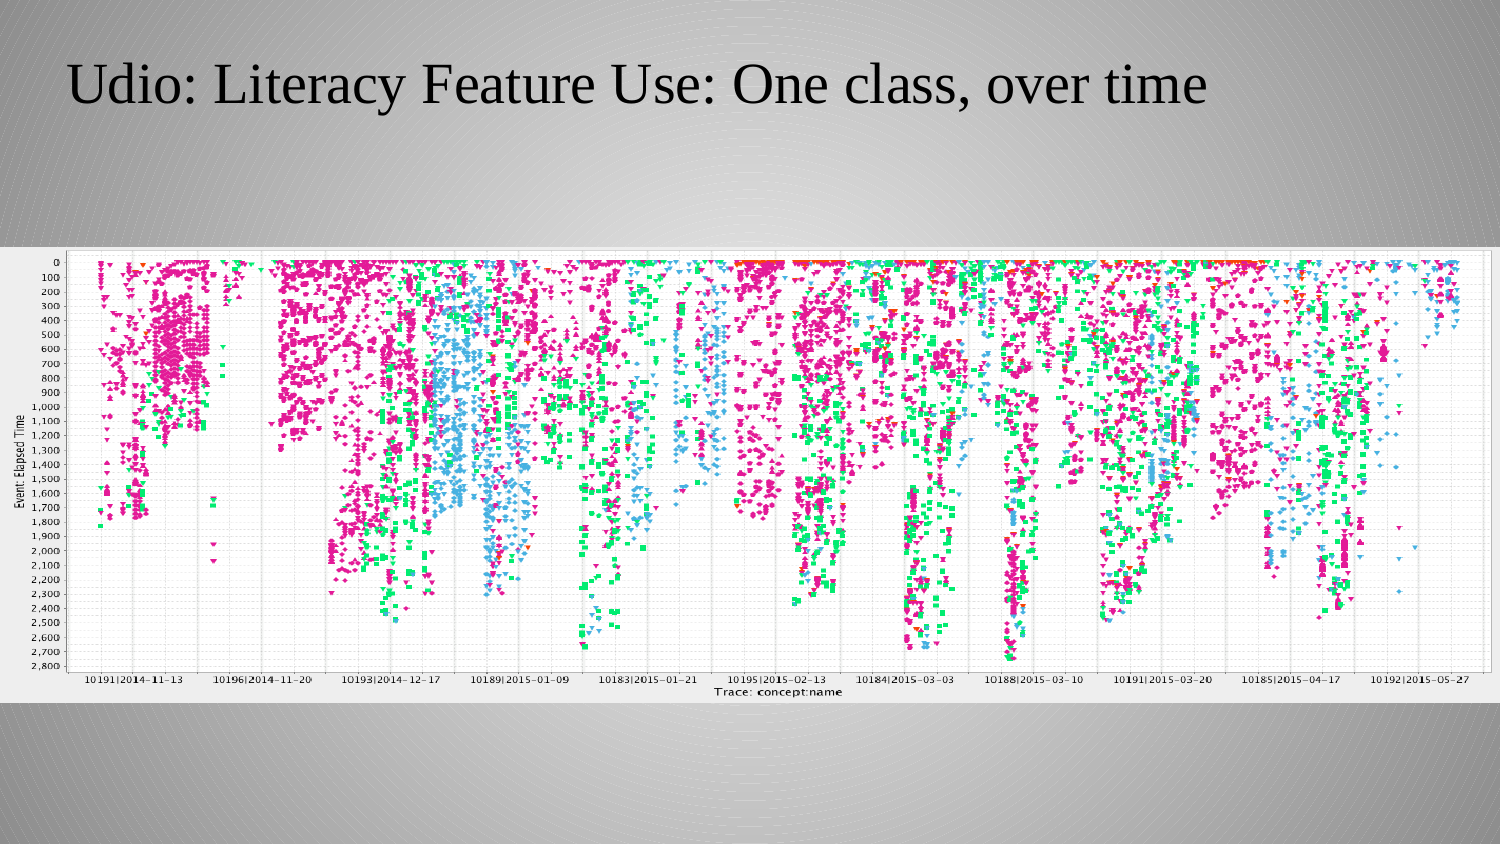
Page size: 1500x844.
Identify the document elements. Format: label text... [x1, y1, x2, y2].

title Udio: Literacy Feature Use: One class, over time [51, 30, 1449, 125]
picture [0, 247, 1500, 703]
